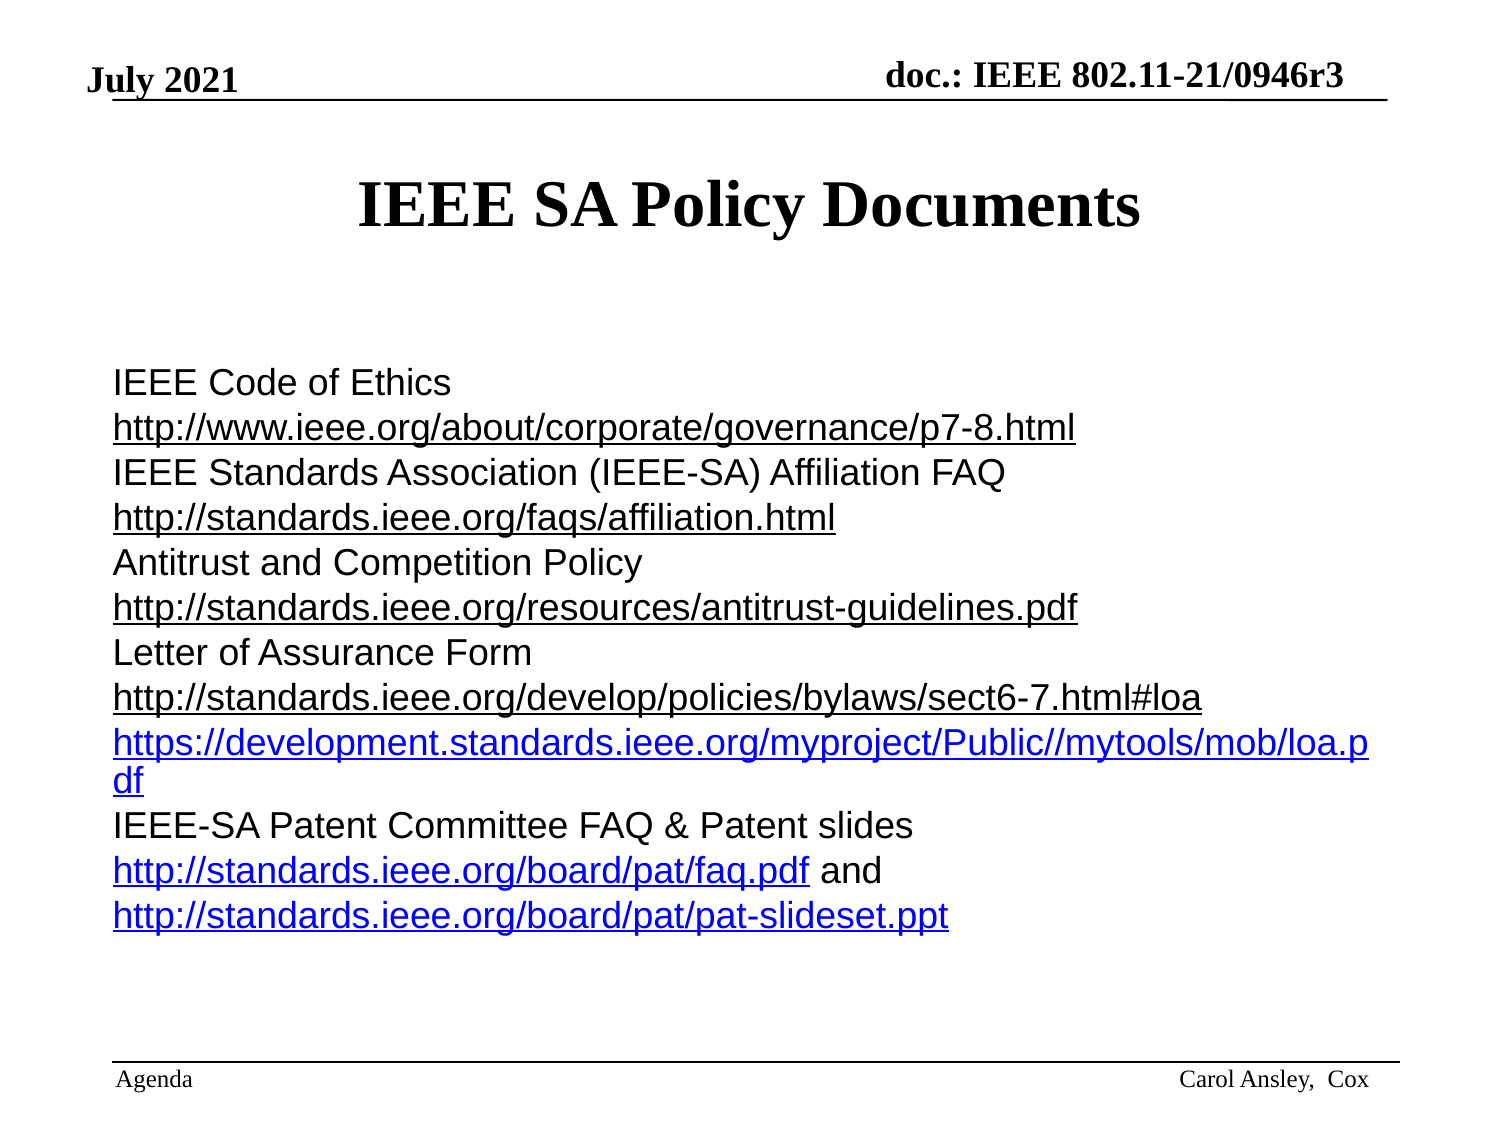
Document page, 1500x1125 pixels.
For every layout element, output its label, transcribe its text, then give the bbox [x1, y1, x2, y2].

list IEEE Code of Ethics http://www.ieee.org/about/corporate/governance/p7-8.html IEEE Standards Association (IEEE-SA) Affiliation FAQ http://standards.ieee.org/faqs/affiliation.html Antitrust and Competition Policy http://standards.ieee.org/resources/antitrust-guidelines.pdf Letter of Assurance Form http://standards.ieee.org/develop/policies/bylaws/sect6-7.html#loa https://development.standards.ieee.org/myproject/Public//mytools/mob/loa.pdf IEEE-SA Patent Committee FAQ & Patent slides http://standards.ieee.org/board/pat/faq.pdf and http://standards.ieee.org/board/pat/pat-slideset.ppt [111, 341, 1388, 938]
title IEEE SA Policy Documents [111, 111, 1388, 288]
